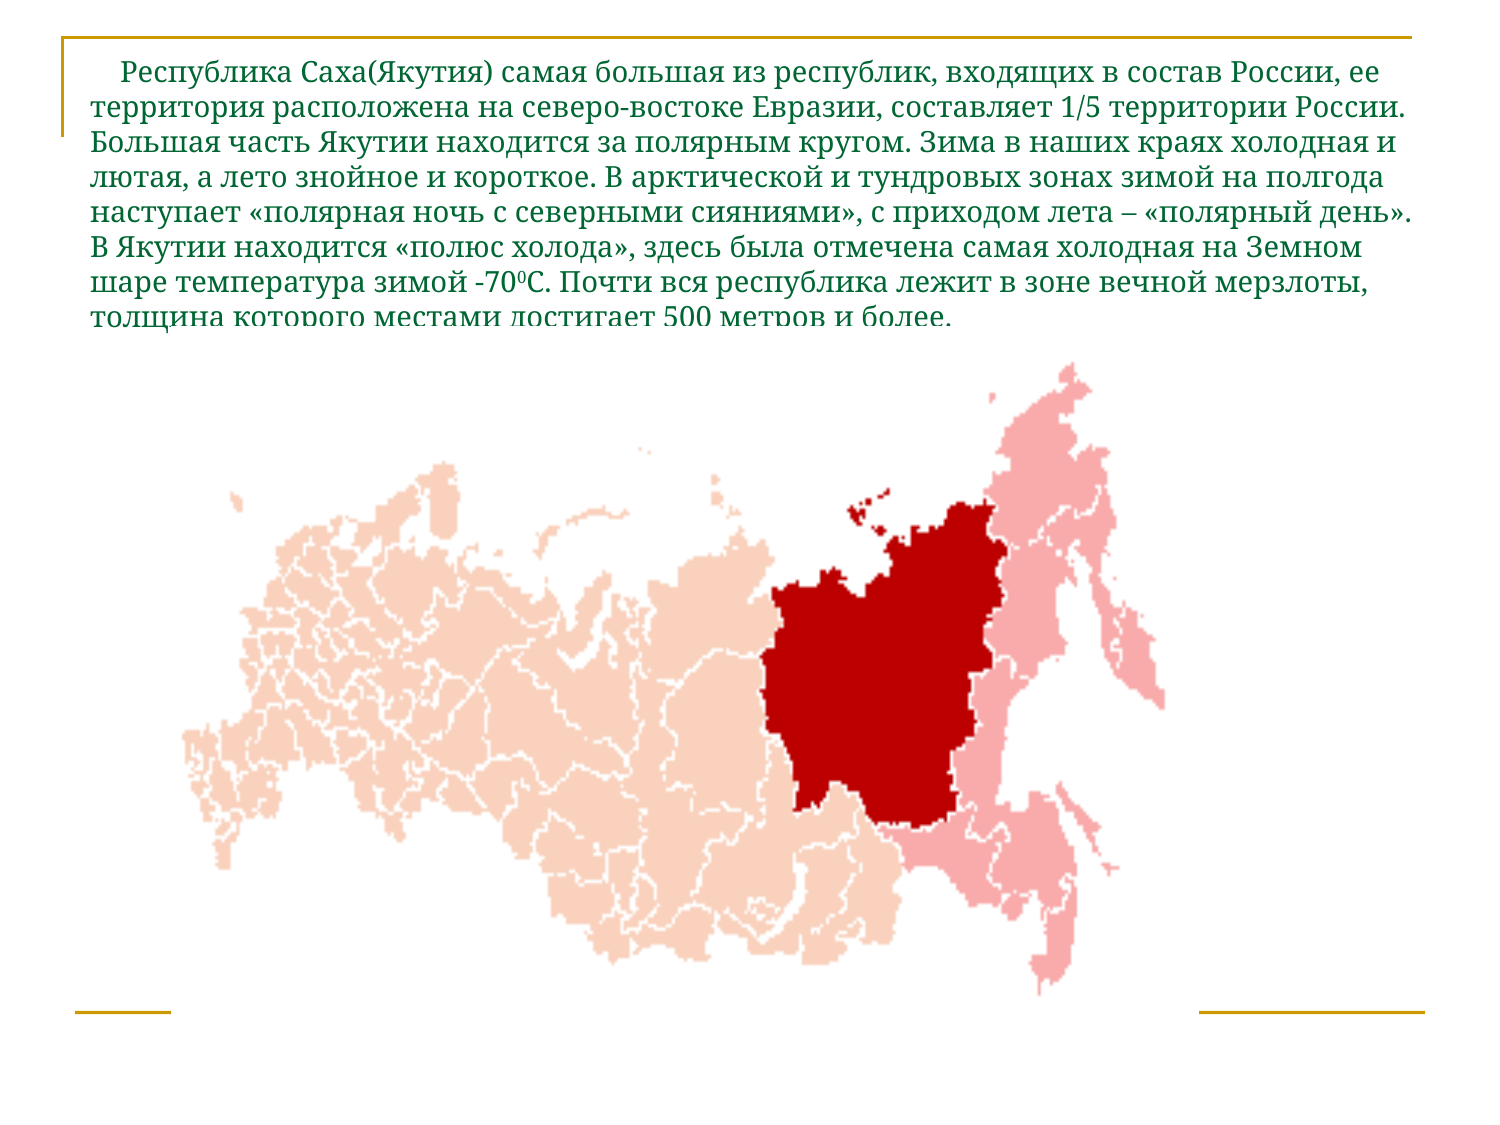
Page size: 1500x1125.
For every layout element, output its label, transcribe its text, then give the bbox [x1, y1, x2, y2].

title Республика Саха(Якутия) самая большая из республик, входящих в состав России, ее территория расположена на северо-востоке Евразии, составляет 1/5 территории России. Большая часть Якутии находится за полярным кругом. Зима в наших краях холодная и лютая, а лето знойное и короткое. В арктической и тундровых зонах зимой на полгода наступает «полярная ночь с северными сияниями», с приходом лета – «полярный день». В Якутии находится «полюс холода», здесь была отмечена самая холодная на Земном шаре температура зимой -700С. Почти вся республика лежит в зоне вечной мерзлоты, толщина которого местами достигает 500 метров и более. [75, 45, 1447, 303]
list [170, 325, 1200, 1024]
